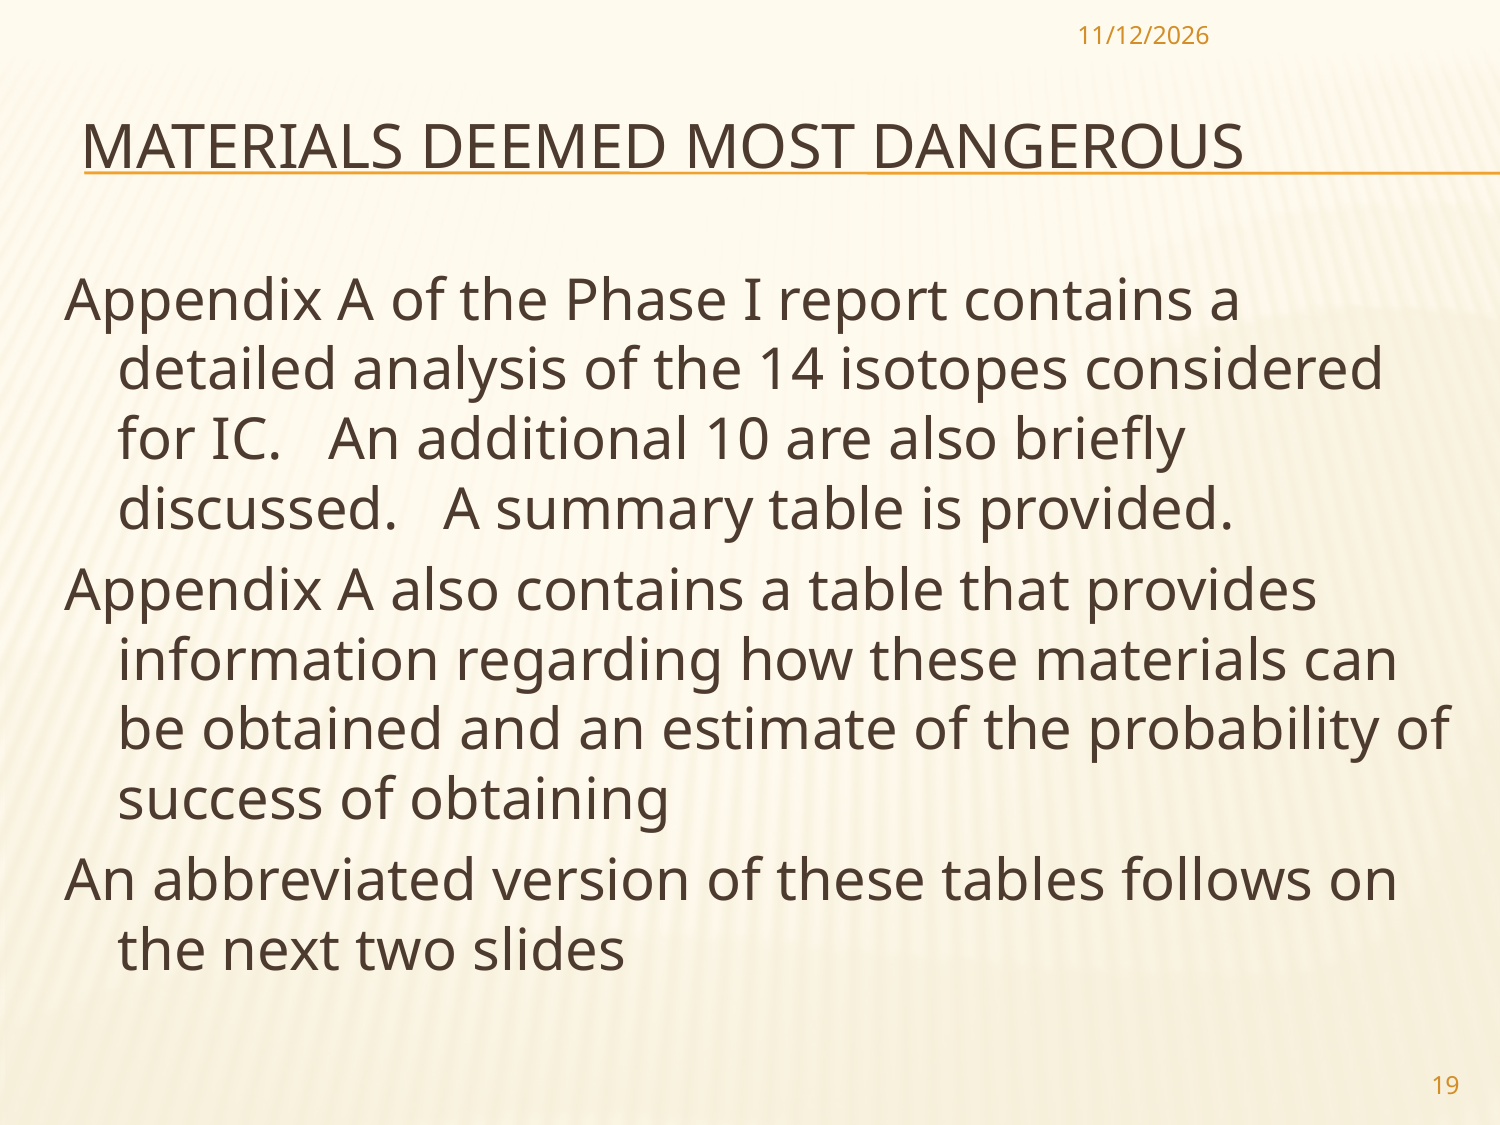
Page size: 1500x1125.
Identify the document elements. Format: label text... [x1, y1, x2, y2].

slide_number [1062, 12, 1475, 60]
slide_number 19 [1350, 1061, 1475, 1103]
title Materials deemed most dangerous [50, 75, 1475, 213]
list Appendix A of the Phase I report contains a detailed analysis of the 14 isotopes considered for IC. An additional 10 are also briefly discussed. A summary table is provided. Appendix A also contains a table that provides information regarding how these materials can be obtained and an estimate of the probability of success of obtaining An abbreviated version of these tables follows on the next two slides [50, 254, 1475, 998]
